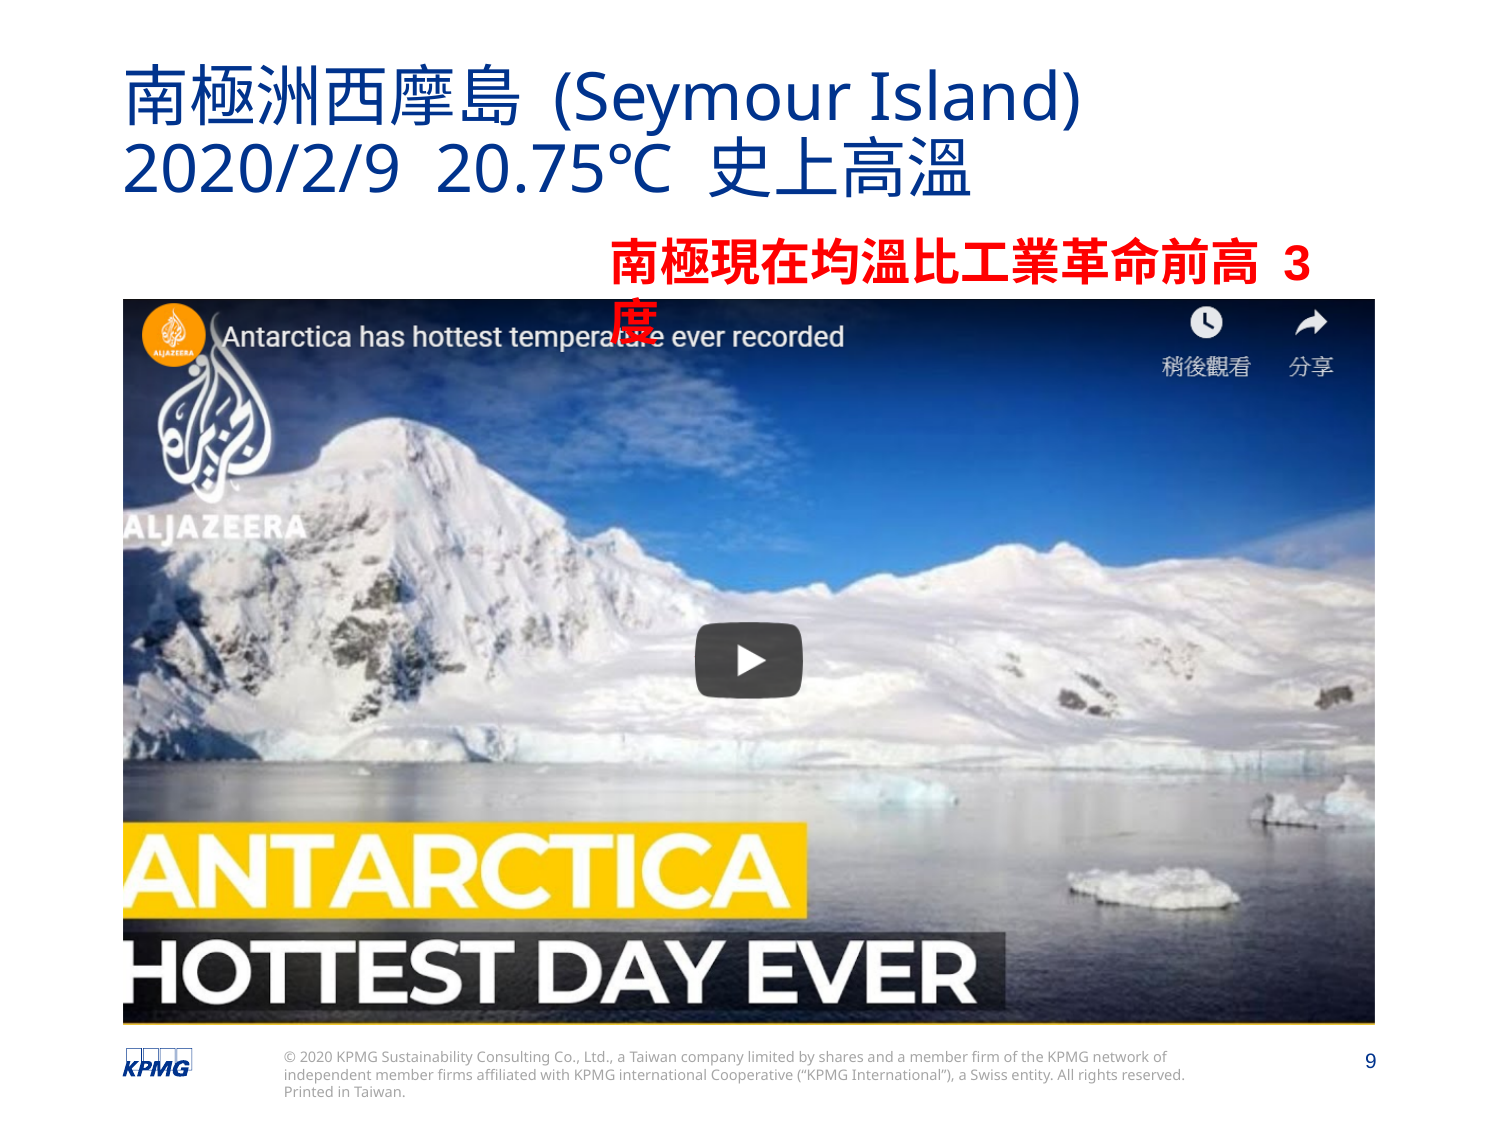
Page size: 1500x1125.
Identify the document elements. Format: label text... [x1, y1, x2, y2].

title 南極洲西摩島 (Seymour Island) 2020/2/9 20.75℃ 史上高溫 [122, 62, 1376, 213]
picture [122, 299, 1376, 1025]
text_box 南極現在均溫比工業革命前高 3 度 [601, 221, 1376, 299]
